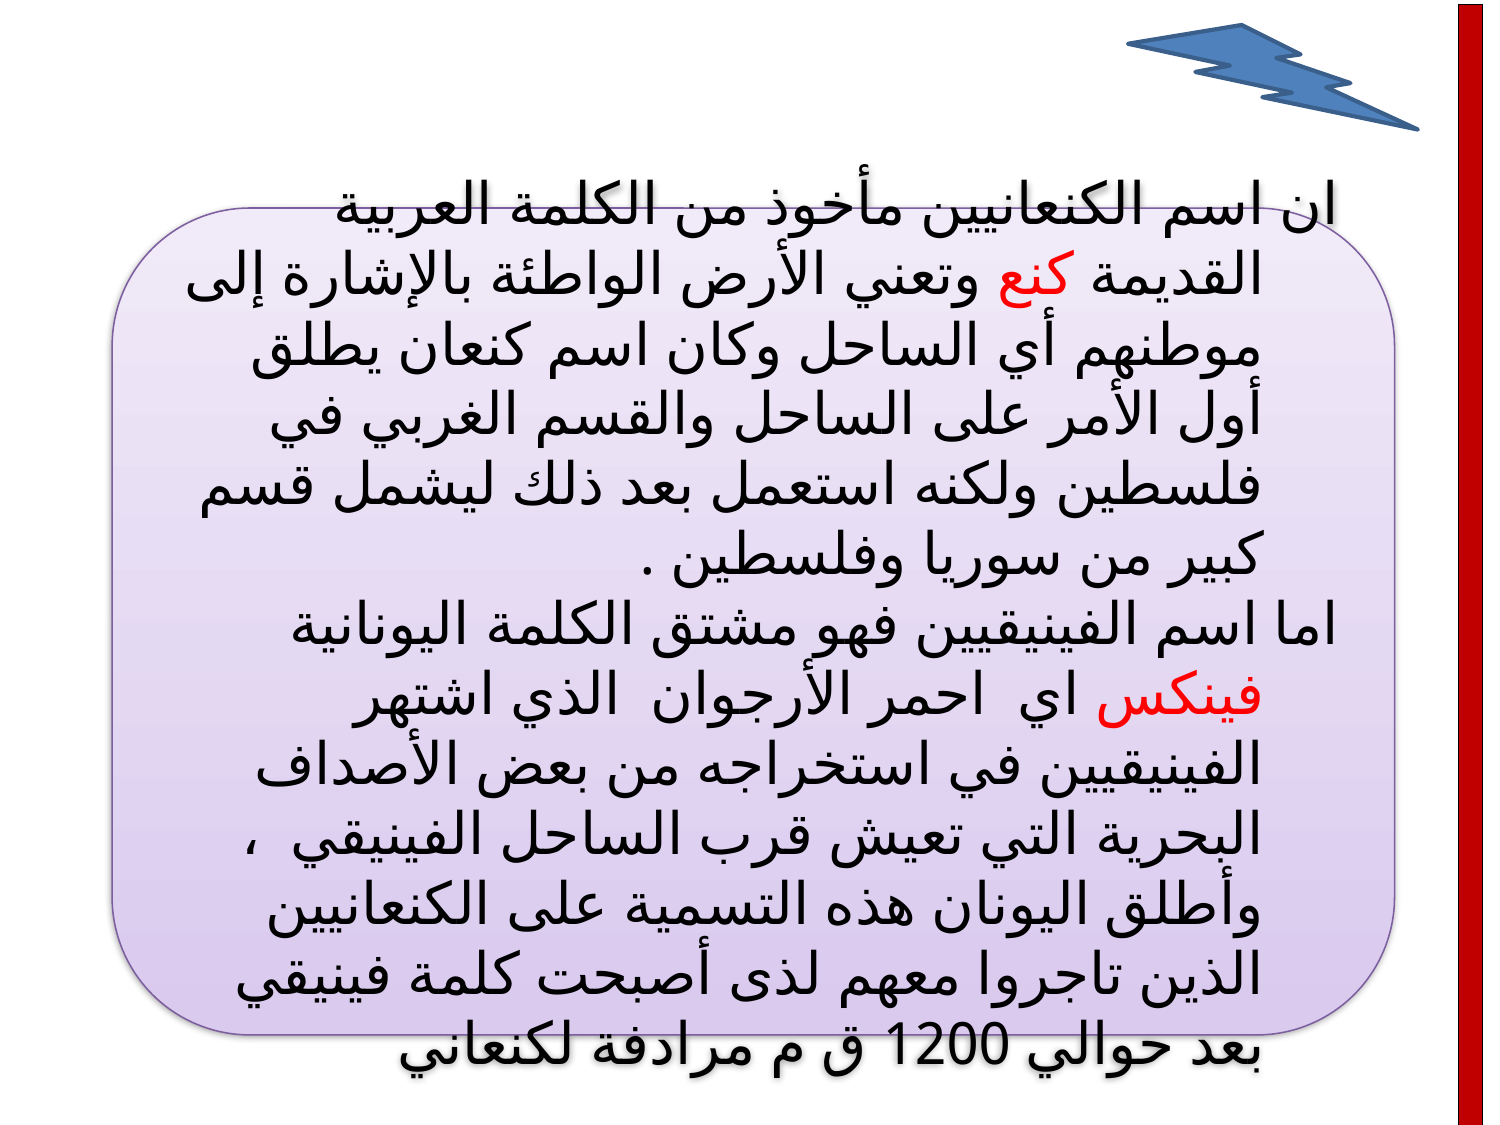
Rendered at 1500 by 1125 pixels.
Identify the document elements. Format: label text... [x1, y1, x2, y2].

text_box [1125, 22, 1420, 132]
title [1458, 4, 1483, 1125]
text_box ان اسم الكنعانيين مأخوذ من الكلمة العربية القديمة كنع وتعني الأرض الواطئة بالإشارة إلى موطنهم أي الساحل وكان اسم كنعان يطلق أول الأمر على الساحل والقسم الغربي في فلسطين ولكنه استعمل بعد ذلك ليشمل قسم كبير من سوريا وفلسطين . اما اسم الفينيقيين فهو مشتق الكلمة اليونانية فينكس اي احمر الأرجوان الذي اشتهر الفينيقيين في استخراجه من بعض الأصداف البحرية التي تعيش قرب الساحل الفينيقي ، وأطلق اليونان هذه التسمية على الكنعانيين الذين تاجروا معهم لذى أصبحت كلمة فينيقي بعد حوالي 1200 ق م مرادفة لكنعاني [111, 207, 1396, 1036]
